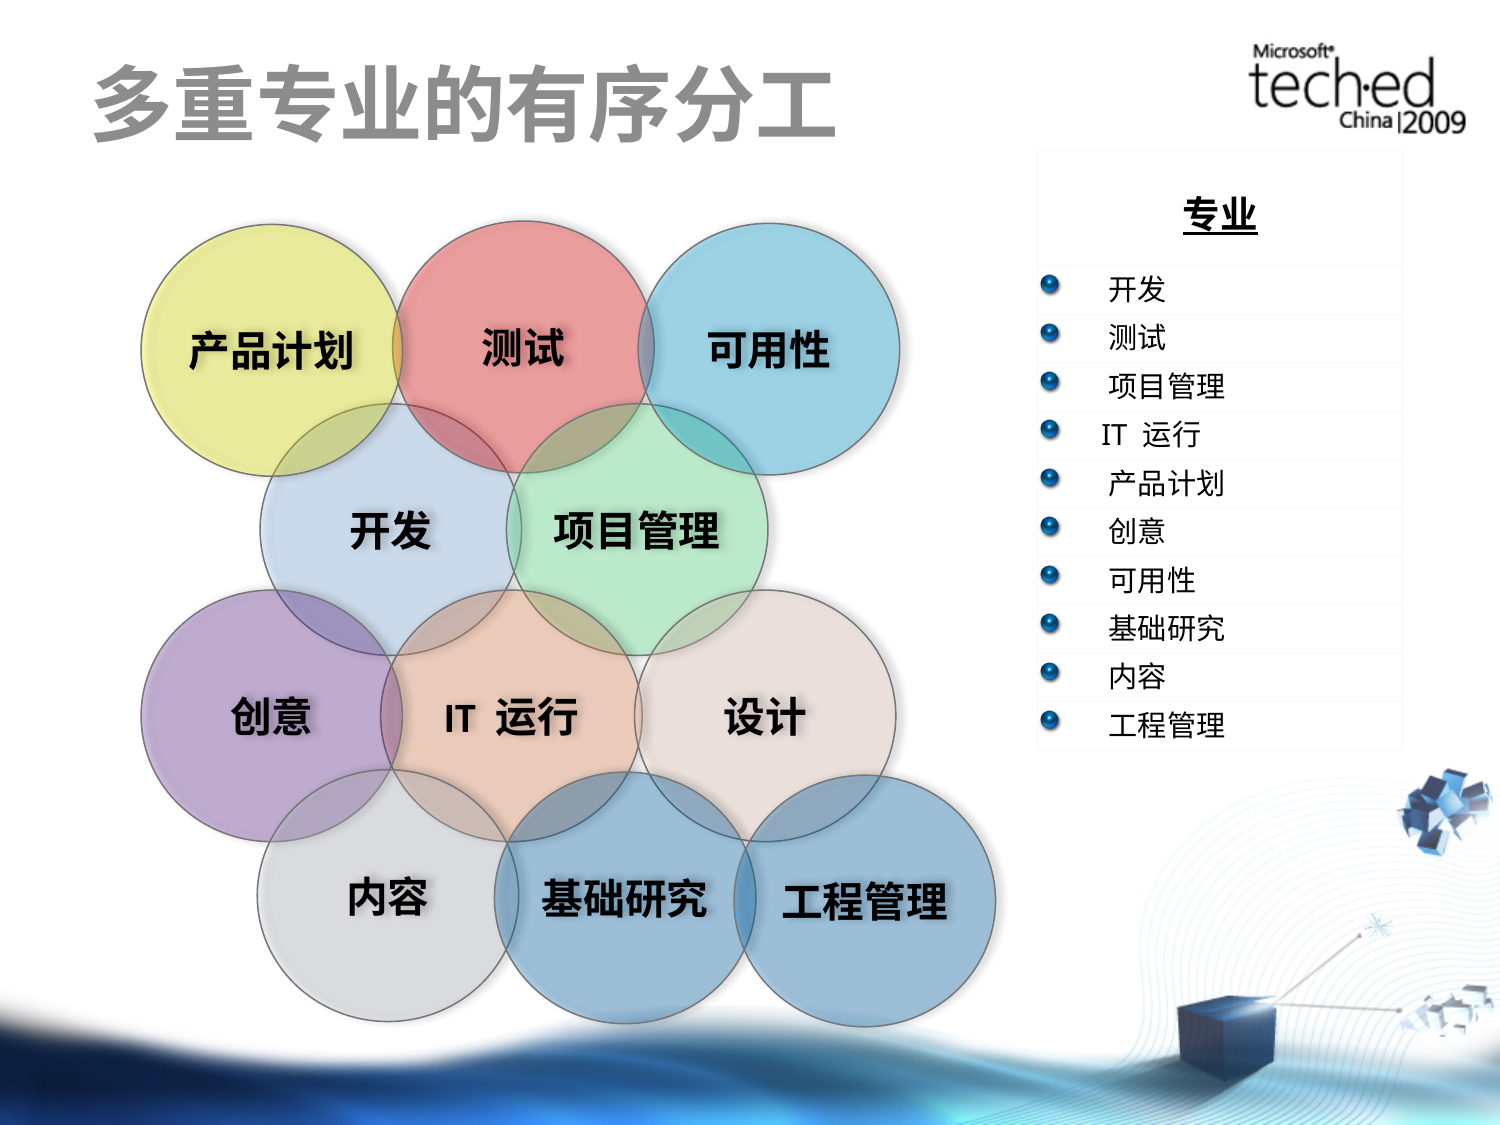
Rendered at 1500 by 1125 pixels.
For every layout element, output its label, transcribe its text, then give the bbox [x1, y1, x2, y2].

table_cell 可用性 [1038, 557, 1402, 604]
table_cell 基础研究 [1038, 605, 1402, 653]
text_box 项目管理 [506, 403, 768, 656]
text_box 开发 [260, 404, 514, 649]
text_box 产品计划 [141, 224, 403, 477]
text_box 创意 [141, 590, 403, 842]
text_box 设计 [634, 590, 896, 832]
table_cell 创意 [1038, 509, 1402, 556]
text_box IT 运行 [398, 590, 638, 828]
table_cell IT 运行 [1038, 412, 1402, 459]
table_cell 工程管理 [1038, 702, 1402, 750]
table_cell 内容 [1038, 654, 1402, 701]
text_box 工程管理 [734, 775, 996, 1027]
table_cell 项目管理 [1038, 363, 1402, 411]
text_box 内容 [257, 769, 507, 1022]
table_cell 产品计划 [1038, 460, 1402, 508]
table_cell 开发 [1038, 266, 1402, 314]
text_box 可用性 [638, 223, 900, 475]
title 多重专业的有序分工 [75, 45, 1425, 233]
text_box 基础研究 [494, 772, 745, 1024]
table_cell 测试 [1038, 315, 1402, 362]
table_header 专业 [1038, 151, 1402, 265]
text_box 测试 [403, 221, 646, 473]
picture [0, 0, 1500, 1125]
